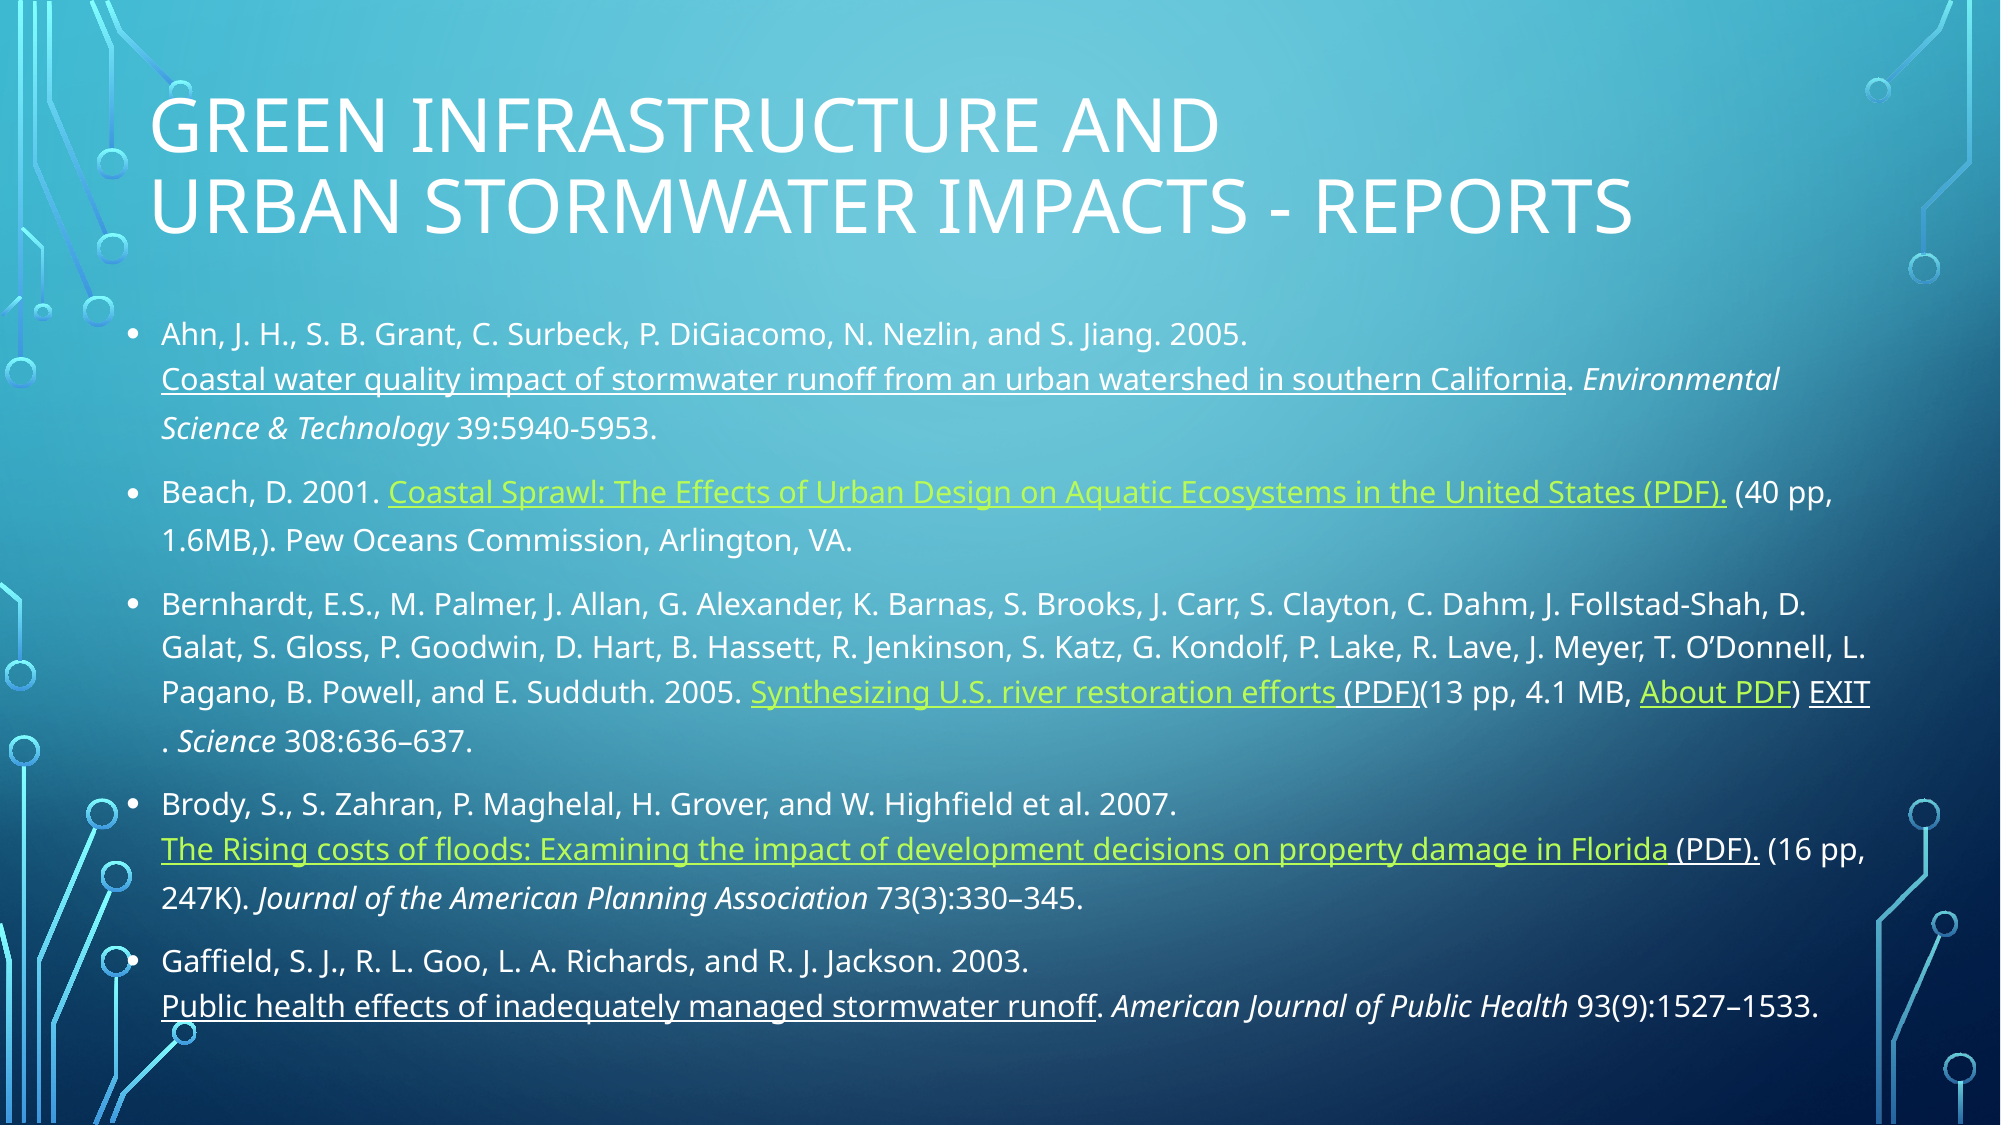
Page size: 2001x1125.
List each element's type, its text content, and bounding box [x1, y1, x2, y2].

title Green Infrastructure and Urban Stormwater Impacts - reports [134, 37, 1918, 300]
list Ahn, J. H., S. B. Grant, C. Surbeck, P. DiGiacomo, N. Nezlin, and S. Jiang. 2005. Coastal water quality impact of stormwater runoff from an urban watershed in southern California. Environmental Science & Technology 39:5940-5953. Beach, D. 2001. Coastal Sprawl: The Effects of Urban Design on Aquatic Ecosystems in the United States (PDF). (40 pp, 1.6MB,). Pew Oceans Commission, Arlington, VA. Bernhardt, E.S., M. Palmer, J. Allan, G. Alexander, K. Barnas, S. Brooks, J. Carr, S. Clayton, C. Dahm, J. Follstad-Shah, D. Galat, S. Gloss, P. Goodwin, D. Hart, B. Hassett, R. Jenkinson, S. Katz, G. Kondolf, P. Lake, R. Lave, J. Meyer, T. O’Donnell, L. Pagano, B. Powell, and E. Sudduth. 2005. Synthesizing U.S. river restoration efforts (PDF)(13 pp, 4.1 MB, About PDF) EXIT. Science 308:636–637. Brody, S., S. Zahran, P. Maghelal, H. Grover, and W. Highfield et al. 2007. The Rising costs of floods: Examining the impact of development decisions on property damage in Florida (PDF). (16 pp, 247K). Journal of the American Planning Association 73(3):330–345. Gaffield, S. J., R. L. Goo, L. A. Richards, and R. J. Jackson. 2003. Public health effects of inadequately managed stormwater runoff. American Journal of Public Health 93(9):1527–1533. [111, 299, 1895, 1038]
